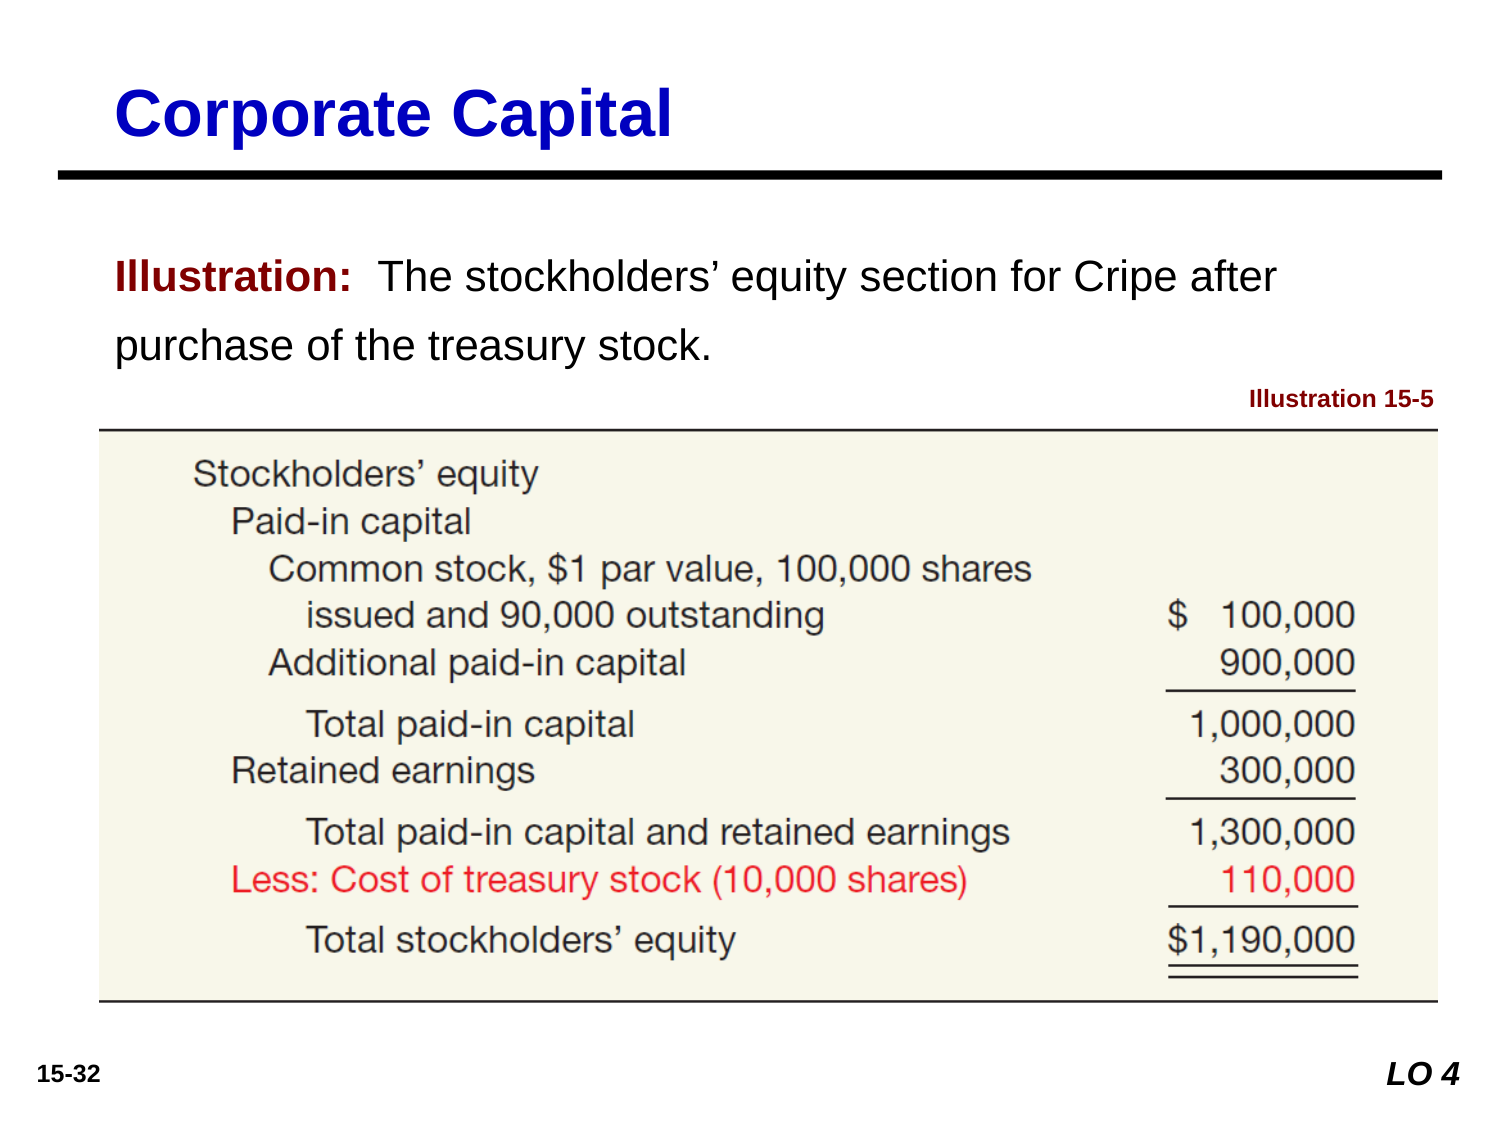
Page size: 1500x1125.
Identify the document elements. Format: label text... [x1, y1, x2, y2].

text_box Illustration: The stockholders’ equity section for Cripe after purchase of the treasury stock. [99, 224, 1463, 377]
text_box LO 4 [1337, 1044, 1475, 1100]
text_box Corporate Capital [99, 62, 1450, 155]
text_box Illustration 15-5 [1234, 377, 1449, 420]
picture [99, 419, 1438, 1008]
